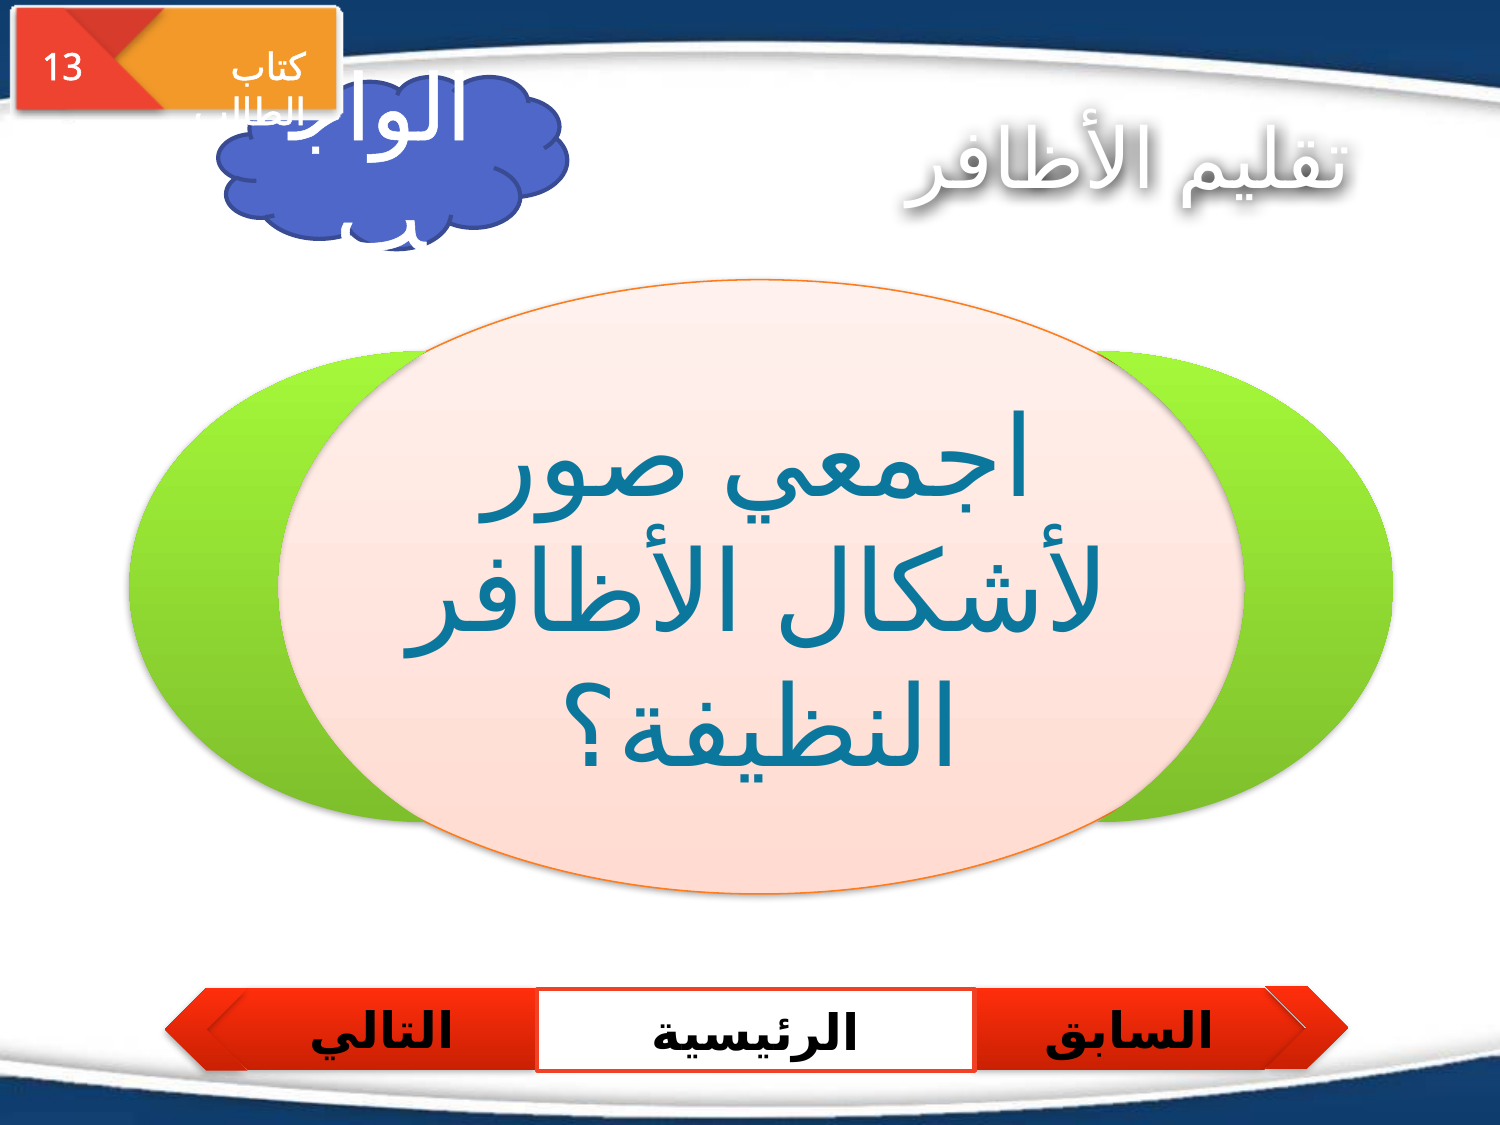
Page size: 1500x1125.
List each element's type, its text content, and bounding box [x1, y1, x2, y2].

picture [0, 0, 1500, 1125]
text_box الواجب [216, 74, 570, 252]
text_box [6, 0, 349, 126]
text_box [129, 279, 1394, 895]
title تقليم الأظافر [739, 85, 1366, 226]
